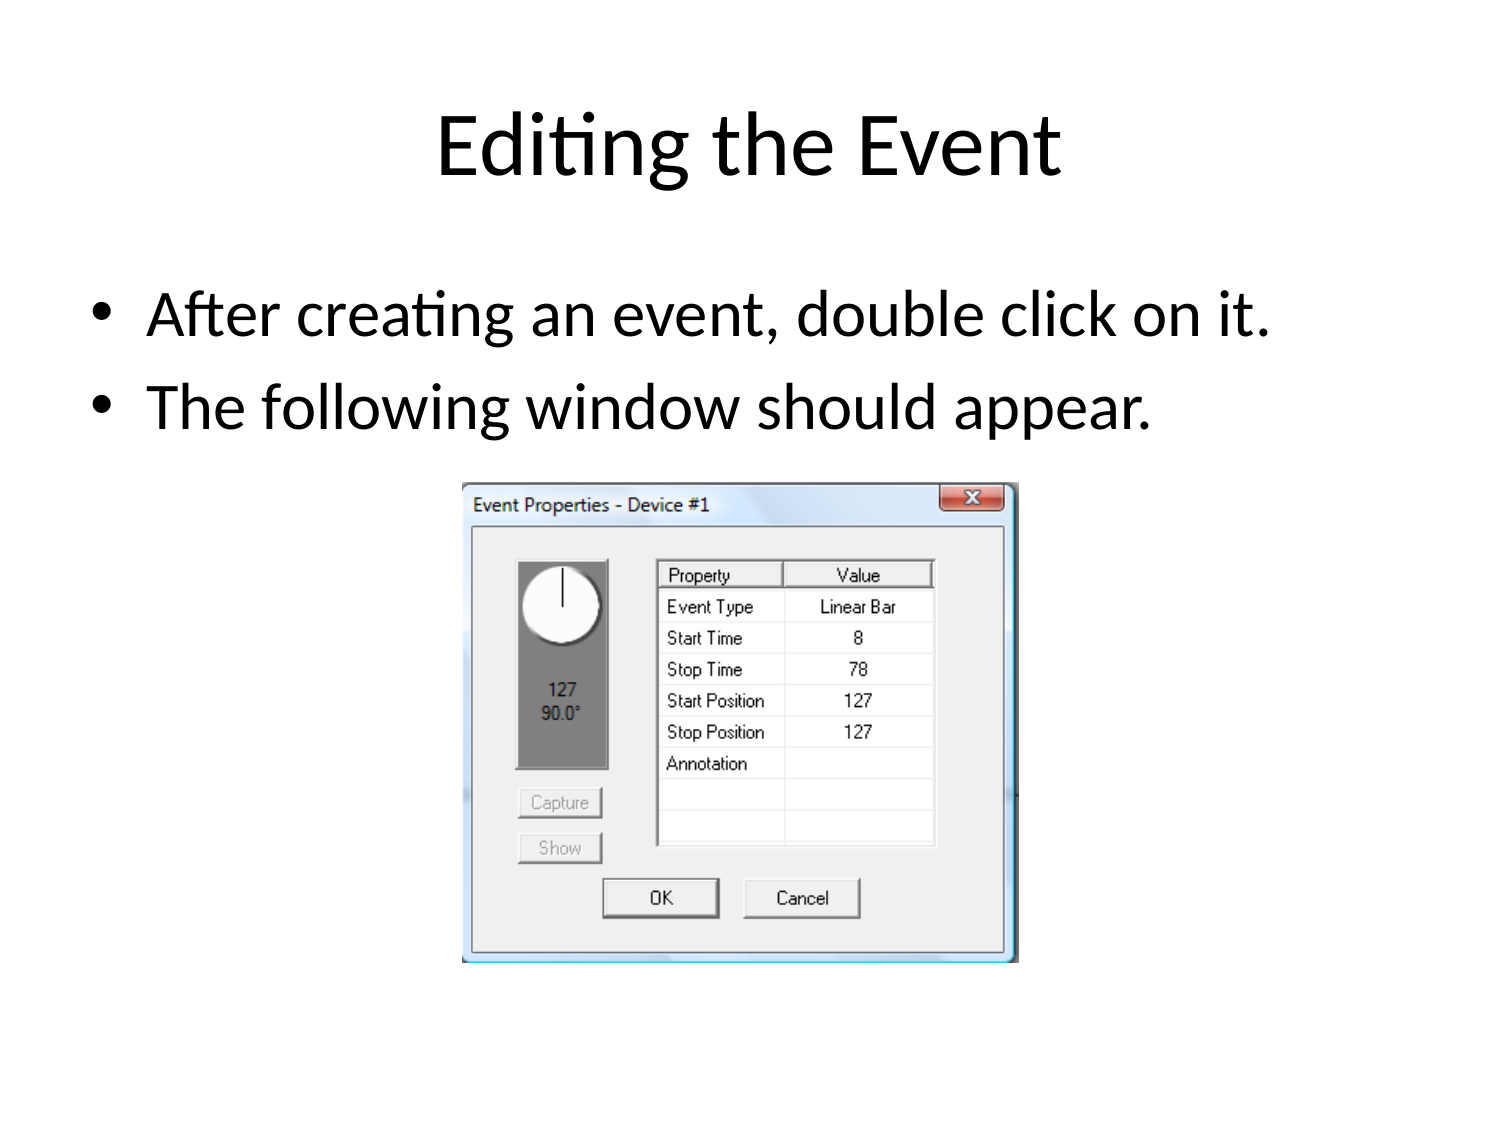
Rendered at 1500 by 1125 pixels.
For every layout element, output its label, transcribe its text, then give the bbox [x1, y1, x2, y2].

title Editing the Event [75, 45, 1425, 233]
list After creating an event, double click on it. The following window should appear. [75, 262, 1425, 1005]
picture [462, 482, 1019, 963]
